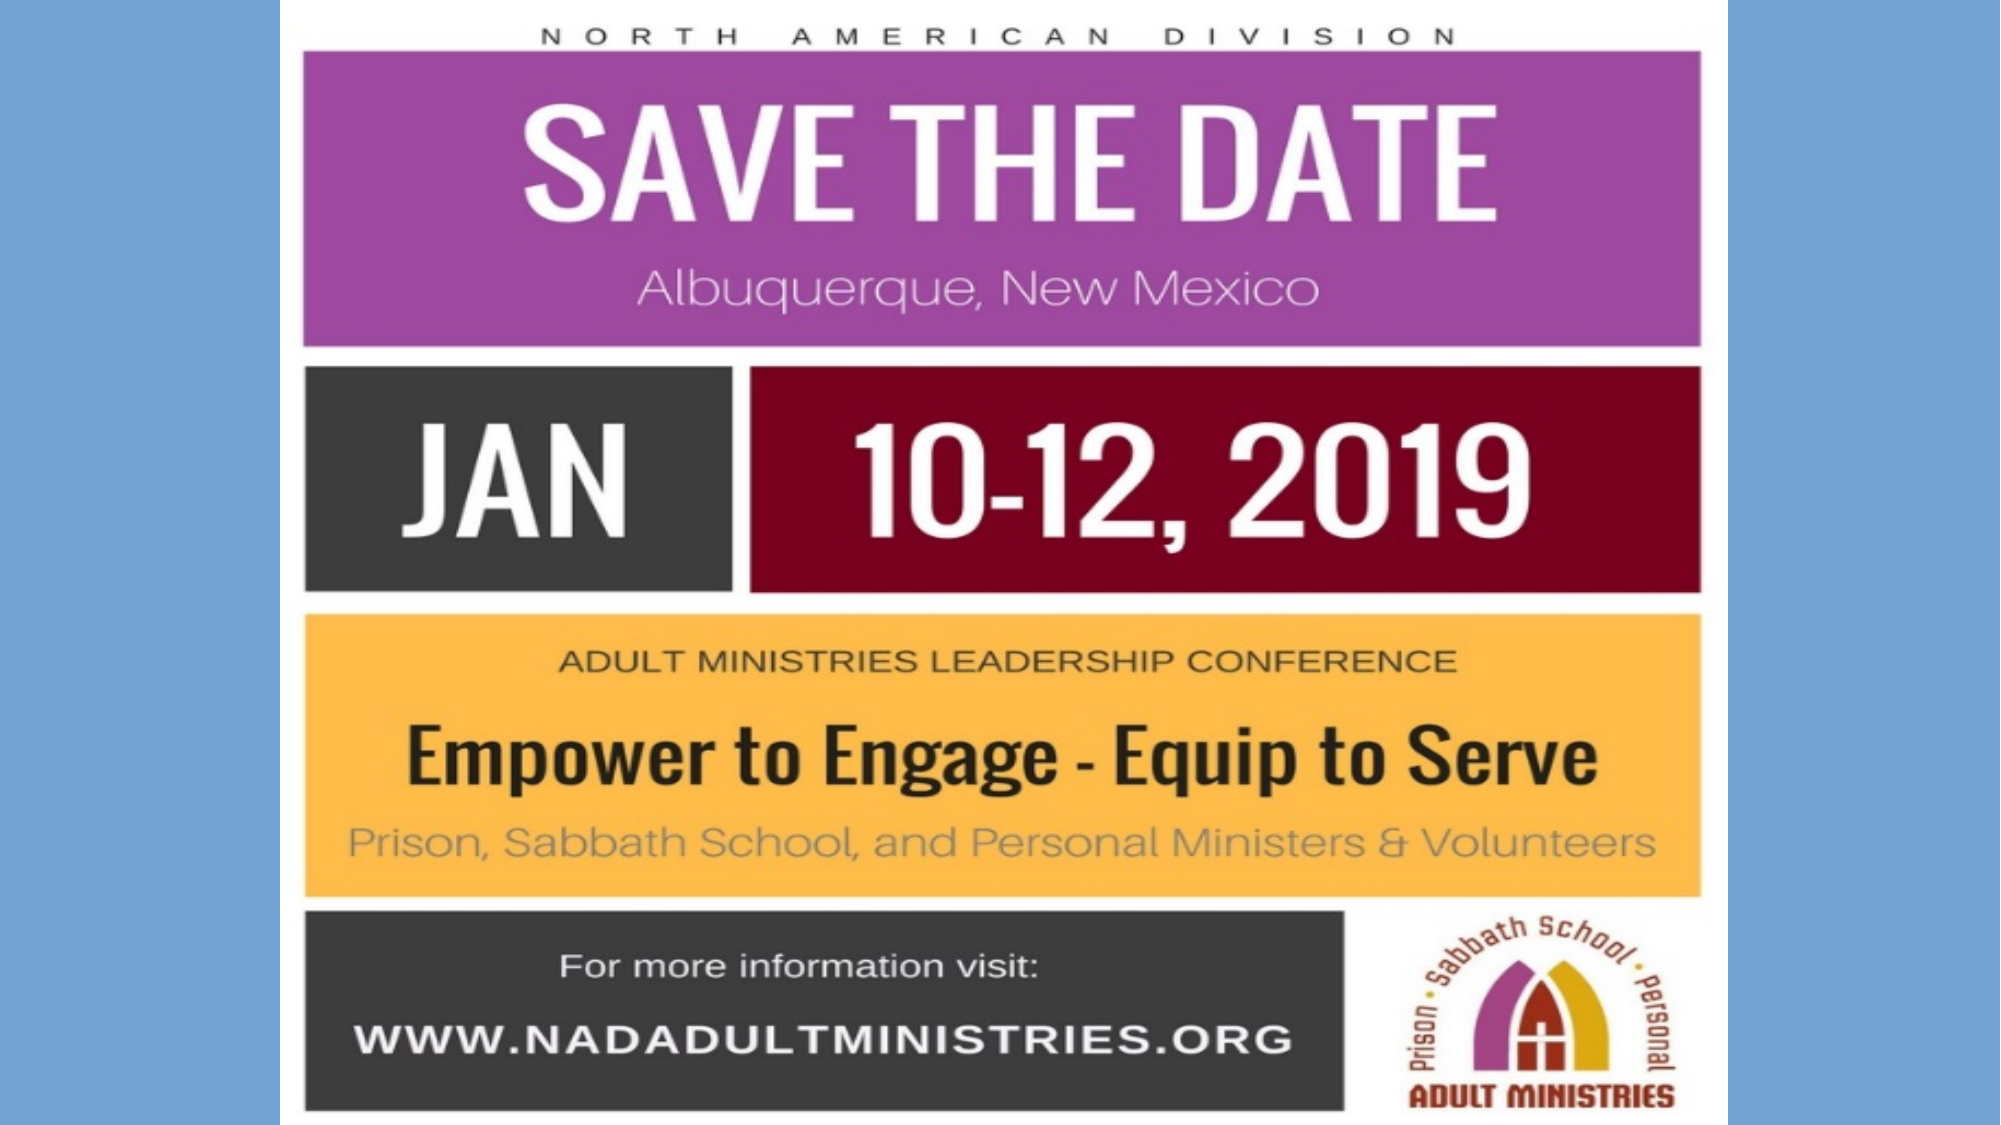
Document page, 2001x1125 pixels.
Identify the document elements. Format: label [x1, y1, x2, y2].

picture [280, 0, 1728, 1125]
